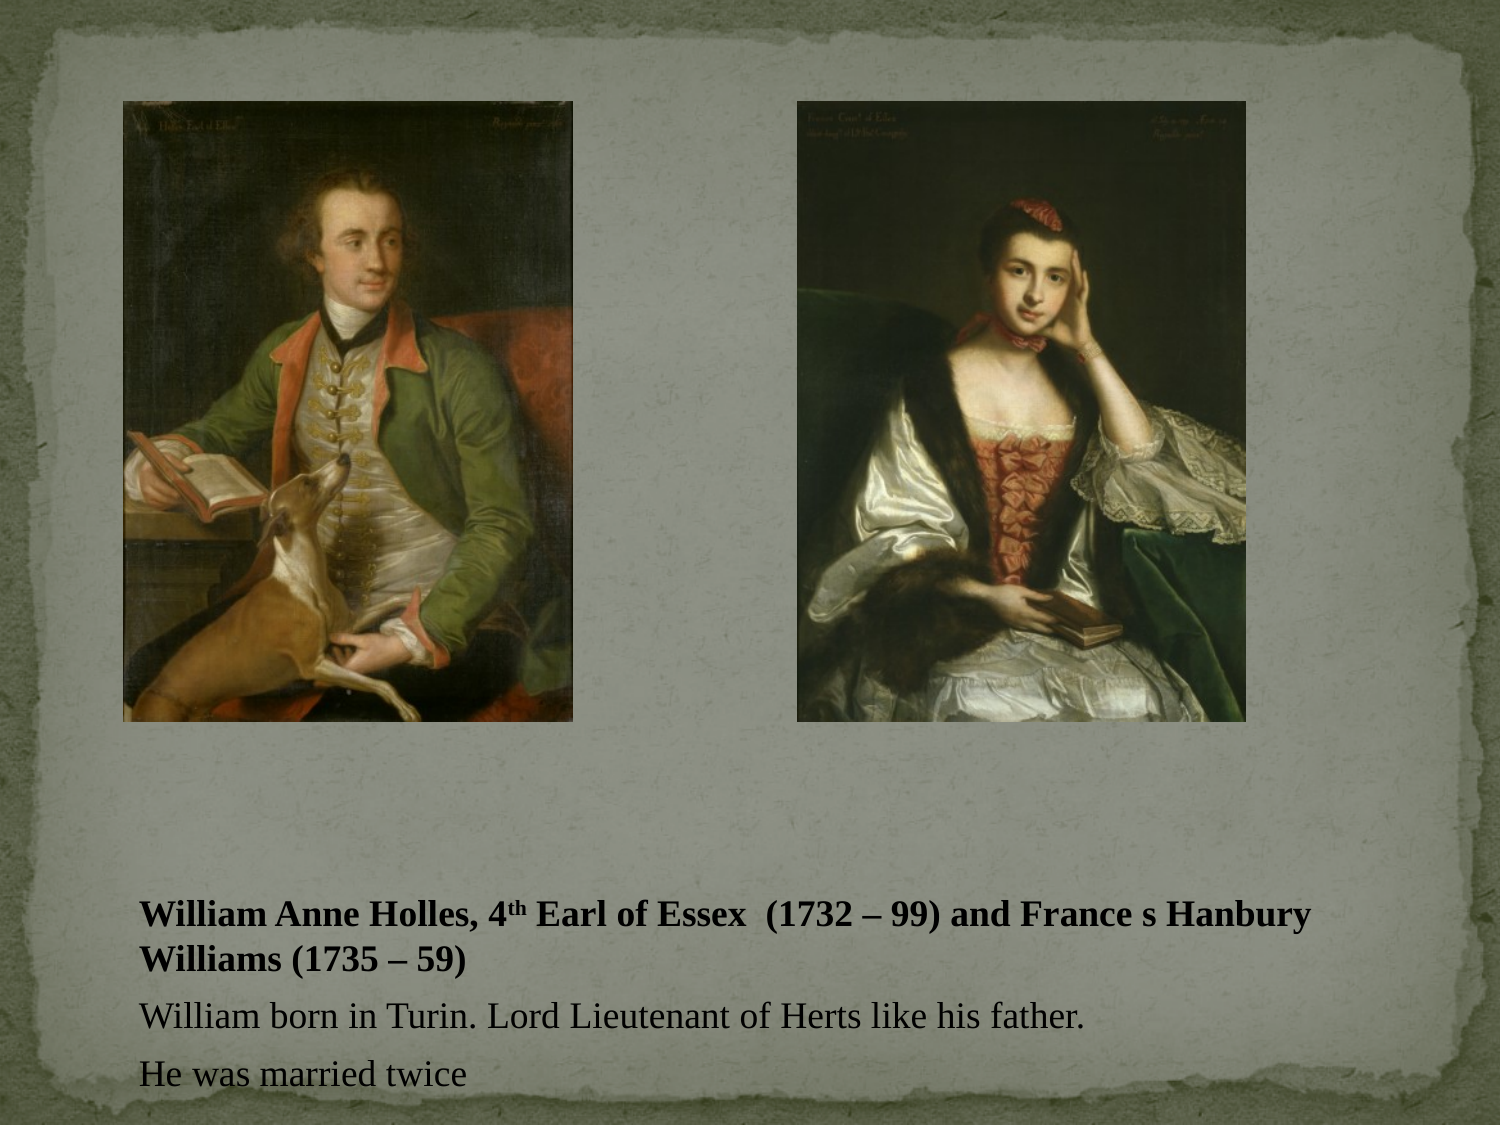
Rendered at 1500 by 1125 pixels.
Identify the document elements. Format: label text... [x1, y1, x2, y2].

text_box William Anne Holles, 4th Earl of Essex (1732 – 99) and France s Hanbury Williams (1735 – 59) William born in Turin. Lord Lieutenant of Herts like his father. He was married twice [123, 881, 1400, 1102]
picture [123, 101, 573, 722]
picture [797, 101, 1247, 722]
